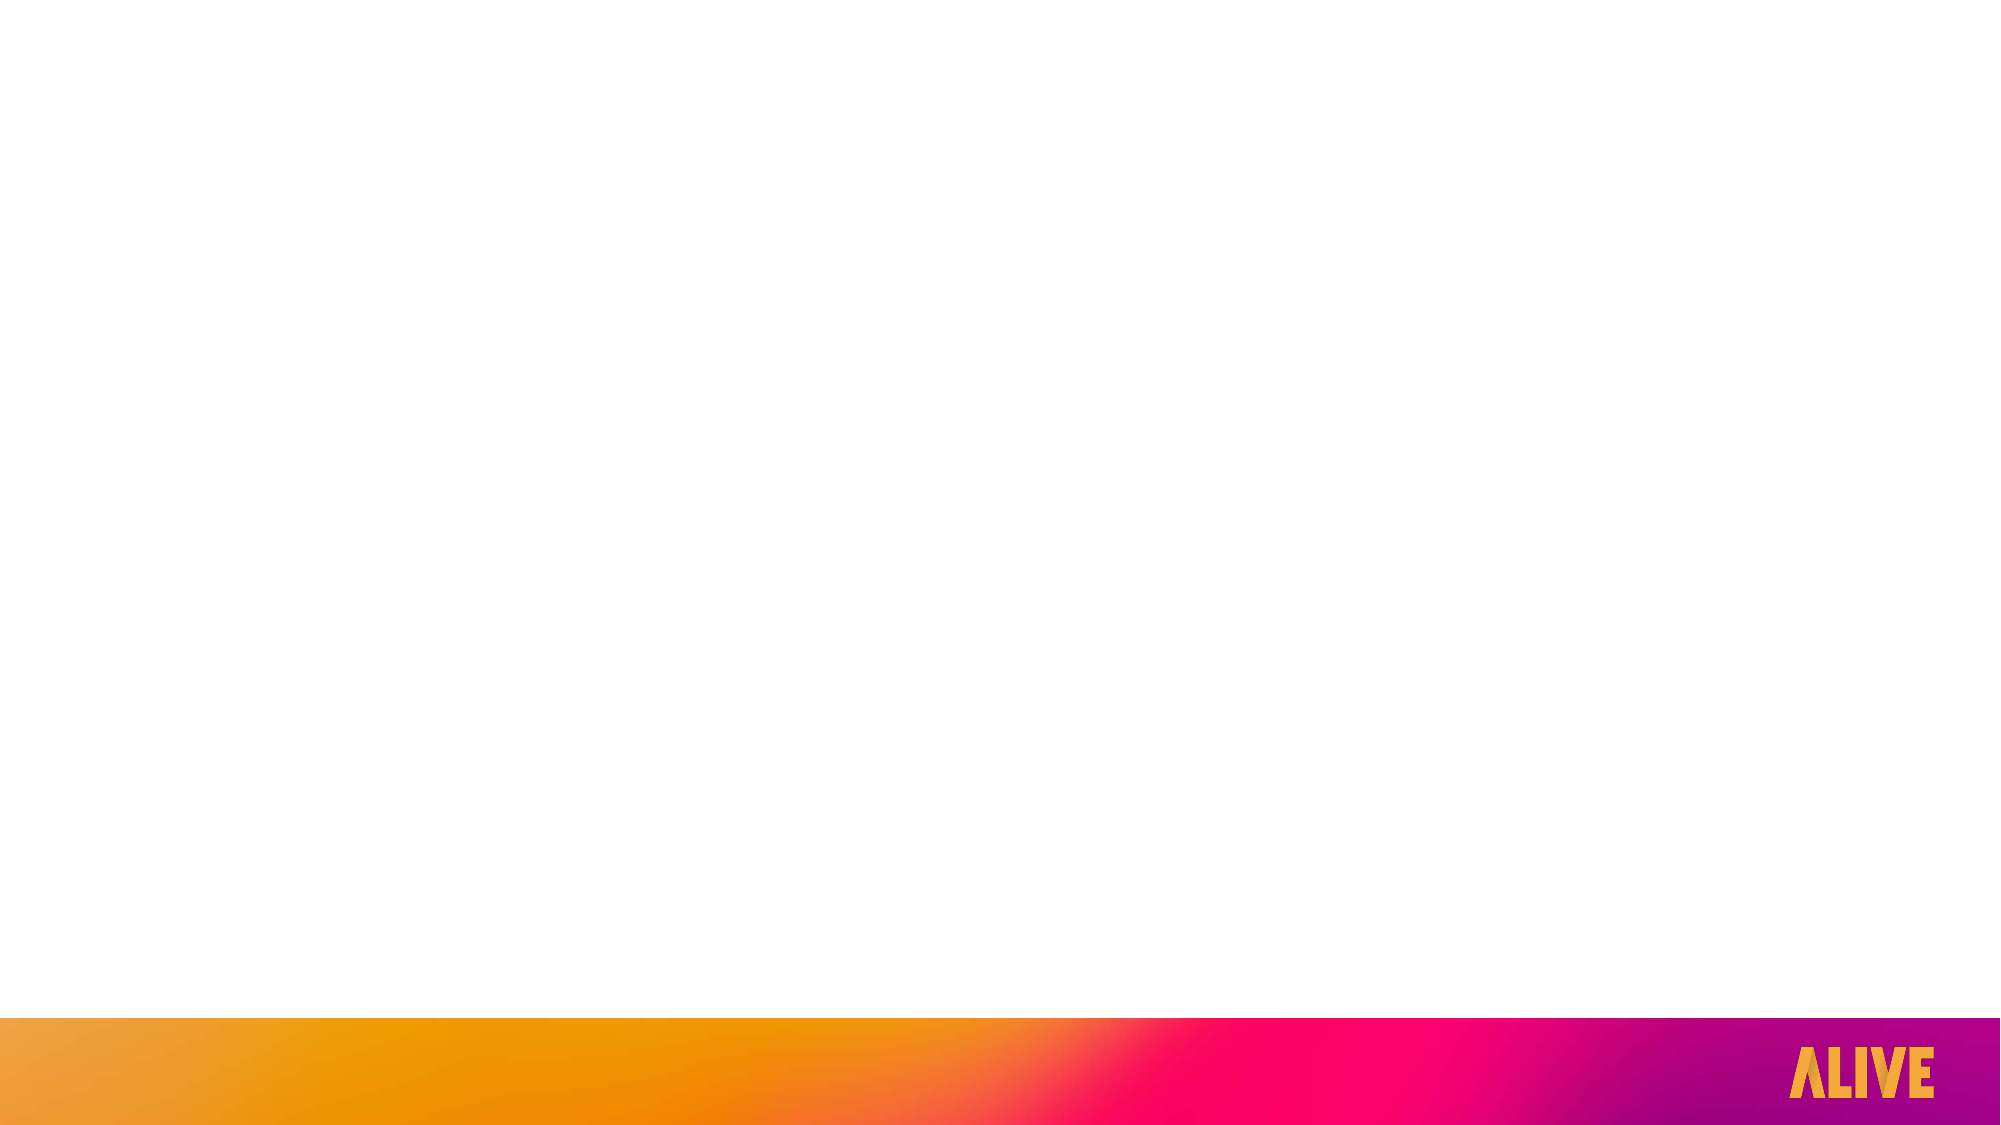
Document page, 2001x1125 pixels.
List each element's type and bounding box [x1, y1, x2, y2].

picture [0, 1018, 2000, 1125]
